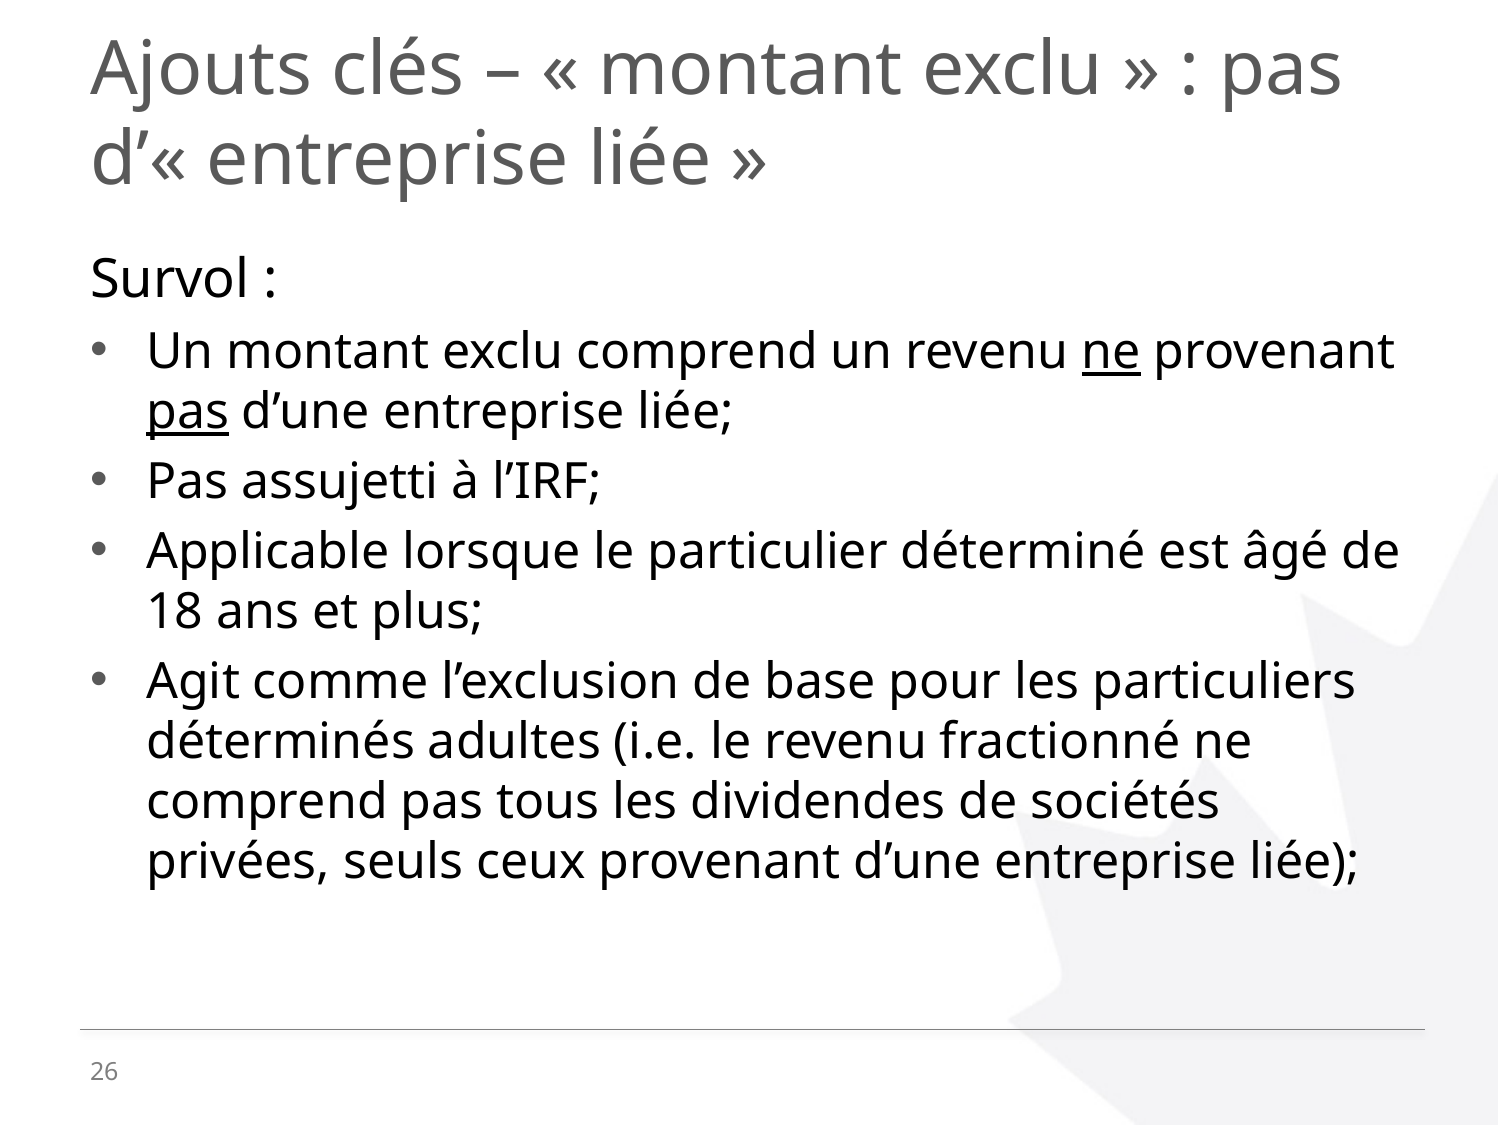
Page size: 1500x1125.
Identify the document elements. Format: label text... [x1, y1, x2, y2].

title Ajouts clés – « montant exclu » : pas d’« entreprise liée » [75, 45, 1425, 207]
slide_number 26 [75, 1042, 237, 1103]
list Survol : Un montant exclu comprend un revenu ne provenant pas d’une entreprise liée; Pas assujetti à l’IRF; Applicable lorsque le particulier déterminé est âgé de 18 ans et plus; Agit comme l’exclusion de base pour les particuliers déterminés adultes (i.e. le revenu fractionné ne comprend pas tous les dividendes de sociétés privées, seuls ceux provenant d’une entreprise liée); [75, 235, 1425, 1005]
picture [970, 442, 1498, 1125]
